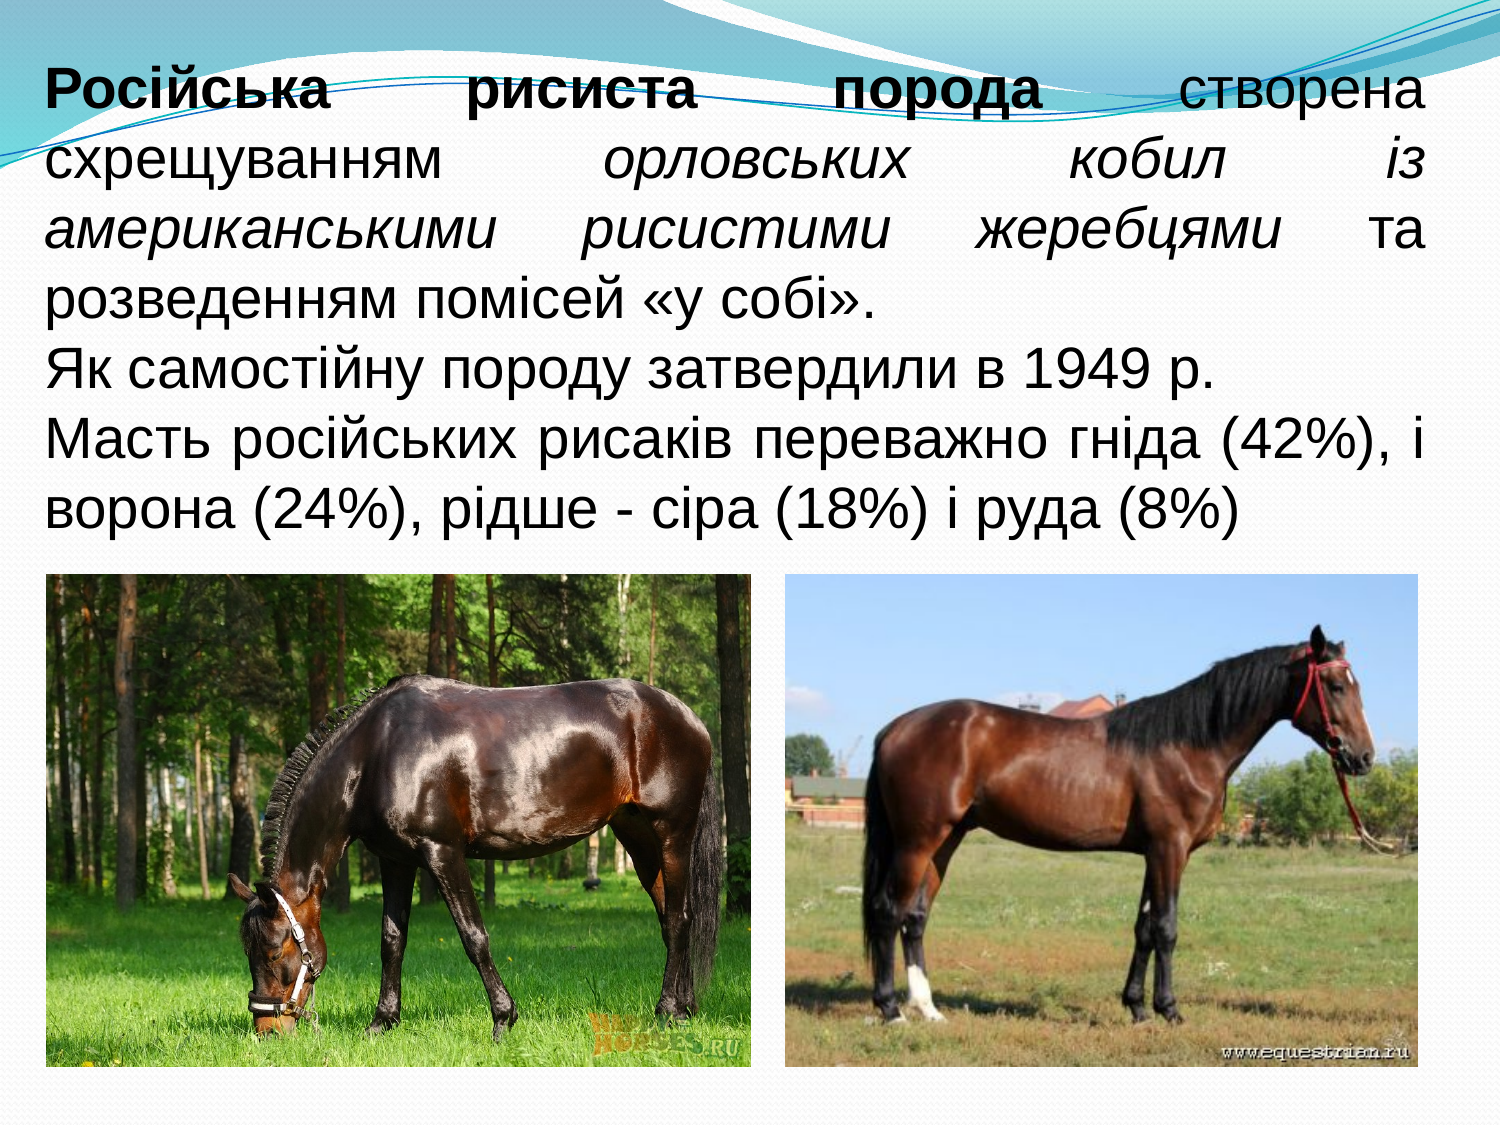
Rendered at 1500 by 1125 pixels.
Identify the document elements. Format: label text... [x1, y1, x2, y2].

text_box Російська рисиста порода створена схрещуванням орловських кобил із американськими рисистими жеребцями та розведенням помісей «у собі». Як самостійну породу затвердили в 1949 р. Масть російських рисаків переважно гніда (42%), і ворона (24%), рідше - сіра (18%) і руда (8%) [29, 42, 1442, 548]
picture [784, 573, 1419, 1067]
picture [46, 573, 751, 1067]
